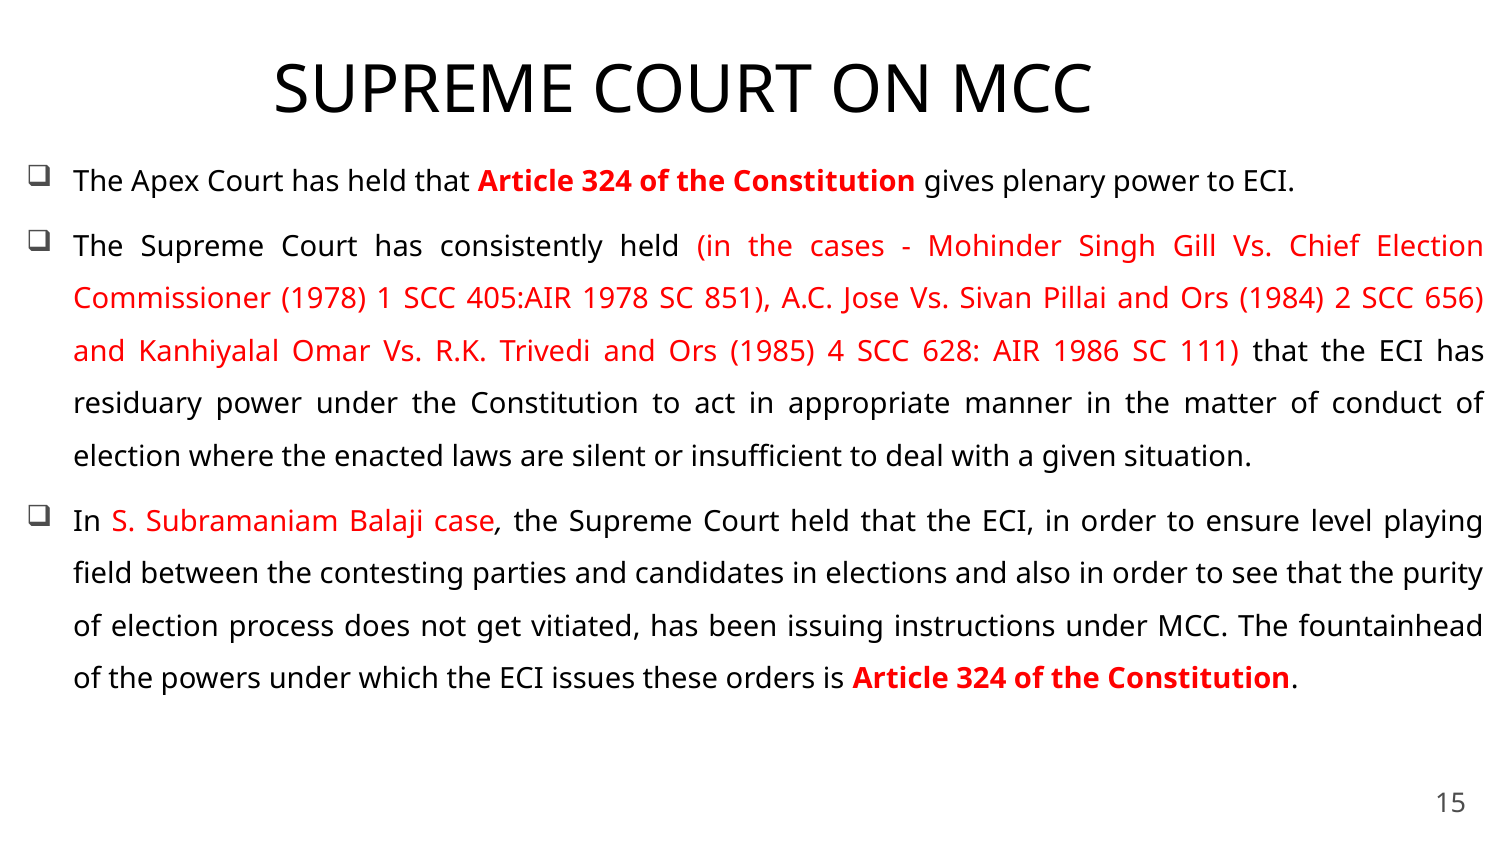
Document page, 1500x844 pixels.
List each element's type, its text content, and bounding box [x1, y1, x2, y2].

title SUPREME COURT ON MCC [247, 0, 1308, 129]
text_box The Apex Court has held that Article 324 of the Constitution gives plenary power to ECI. The Supreme Court has consistently held (in the cases - Mohinder Singh Gill Vs. Chief Election Commissioner (1978) 1 SCC 405:AIR 1978 SC 851), A.C. Jose Vs. Sivan Pillai and Ors (1984) 2 SCC 656) and Kanhiyalal Omar Vs. R.K. Trivedi and Ors (1985) 4 SCC 628: AIR 1986 SC 111) that the ECI has residuary power under the Constitution to act in appropriate manner in the matter of conduct of election where the enacted laws are silent or insufficient to deal with a given situation. In S. Subramaniam Balaji case, the Supreme Court held that the ECI, in order to ensure level playing field between the contesting parties and candidates in elections and also in order to see that the purity of election process does not get vitiated, has been issuing instructions under MCC. The fountainhead of the powers under which the ECI issues these orders is Article 324 of the Constitution. [0, 129, 1500, 822]
